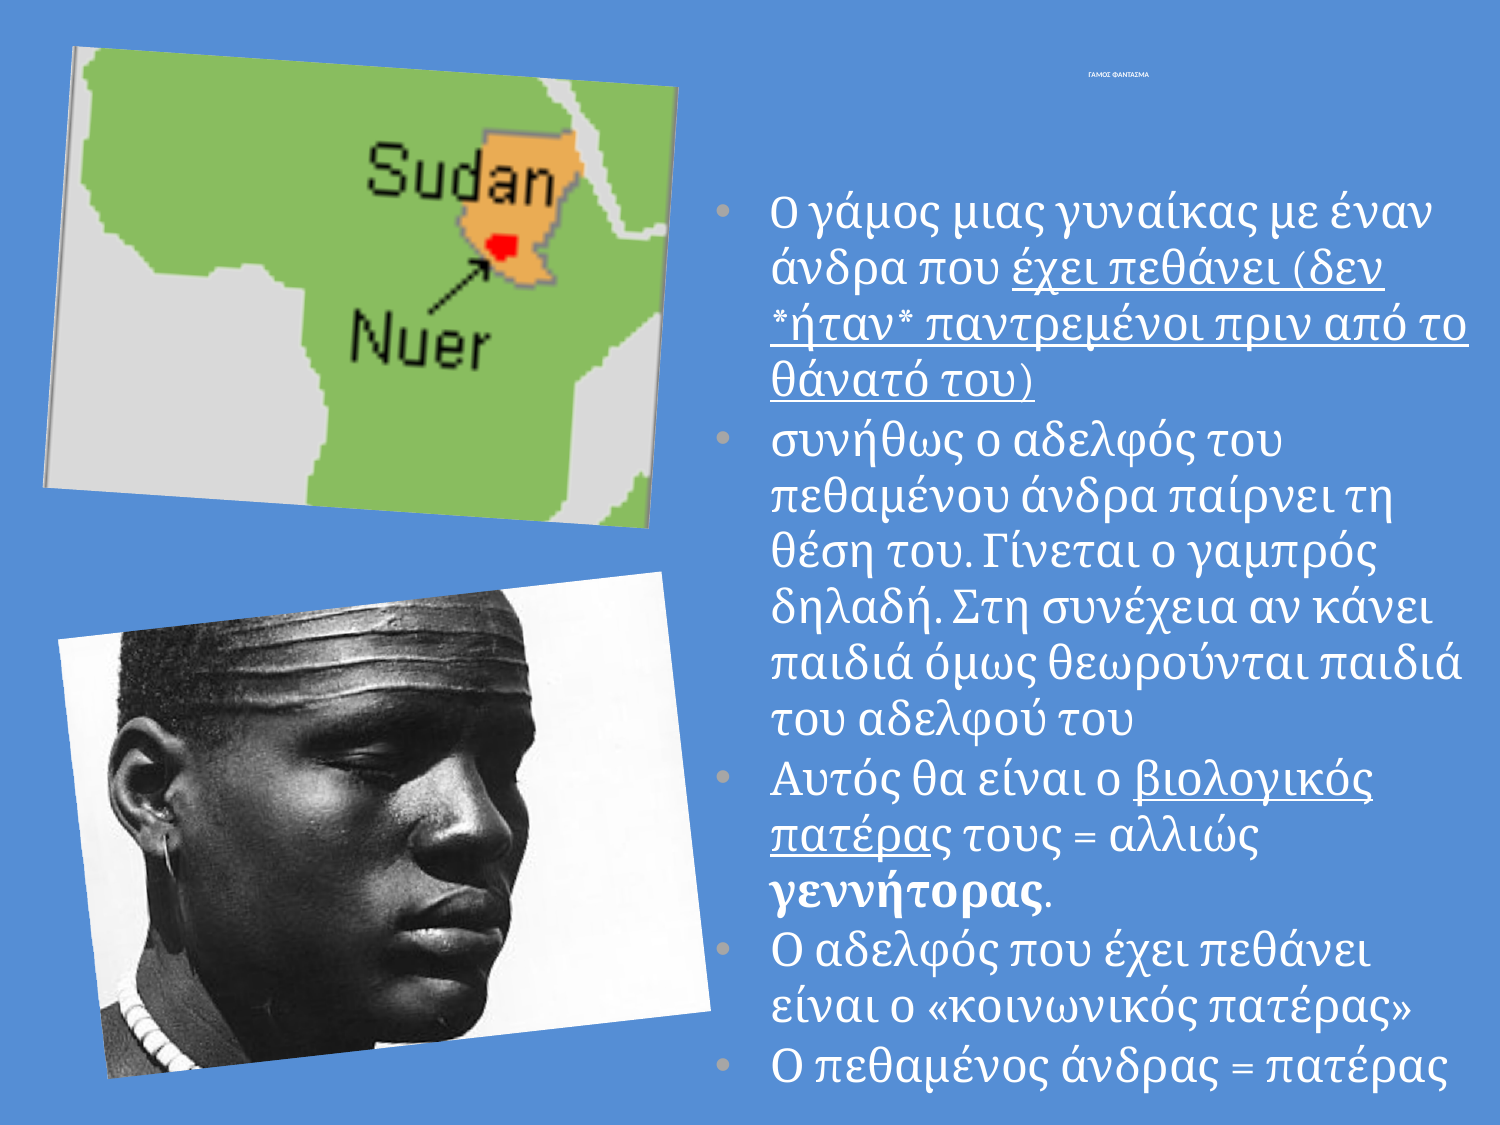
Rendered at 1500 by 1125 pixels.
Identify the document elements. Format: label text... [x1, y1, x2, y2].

list O γάμος μιας γυναίκας με έναν άνδρα που έχει πεθάνει (δεν *ήταν* παντρεμένοι πριν από το θάνατό του) συνήθως ο αδελφός του πεθαμένου άνδρα παίρνει τη θέση του. Γίνεται ο γαμπρός δηλαδή. Στη συνέχεια αν κάνει παιδιά όμως θεωρούνται παιδιά του αδελφού του Αυτός θα είναι ο βιολογικός πατέρας τους = αλλιώς γεννήτορας. Ο αδελφός που έχει πεθάνει είναι ο «κοινωνικός πατέρας» Ο πεθαμένος άνδρας = πατέρας [699, 149, 1500, 1125]
picture [45, 46, 678, 529]
title ΓΑΜΟΣ ΦΑΝΤΑΣΜΑ [822, 0, 1408, 149]
picture [58, 571, 699, 1080]
